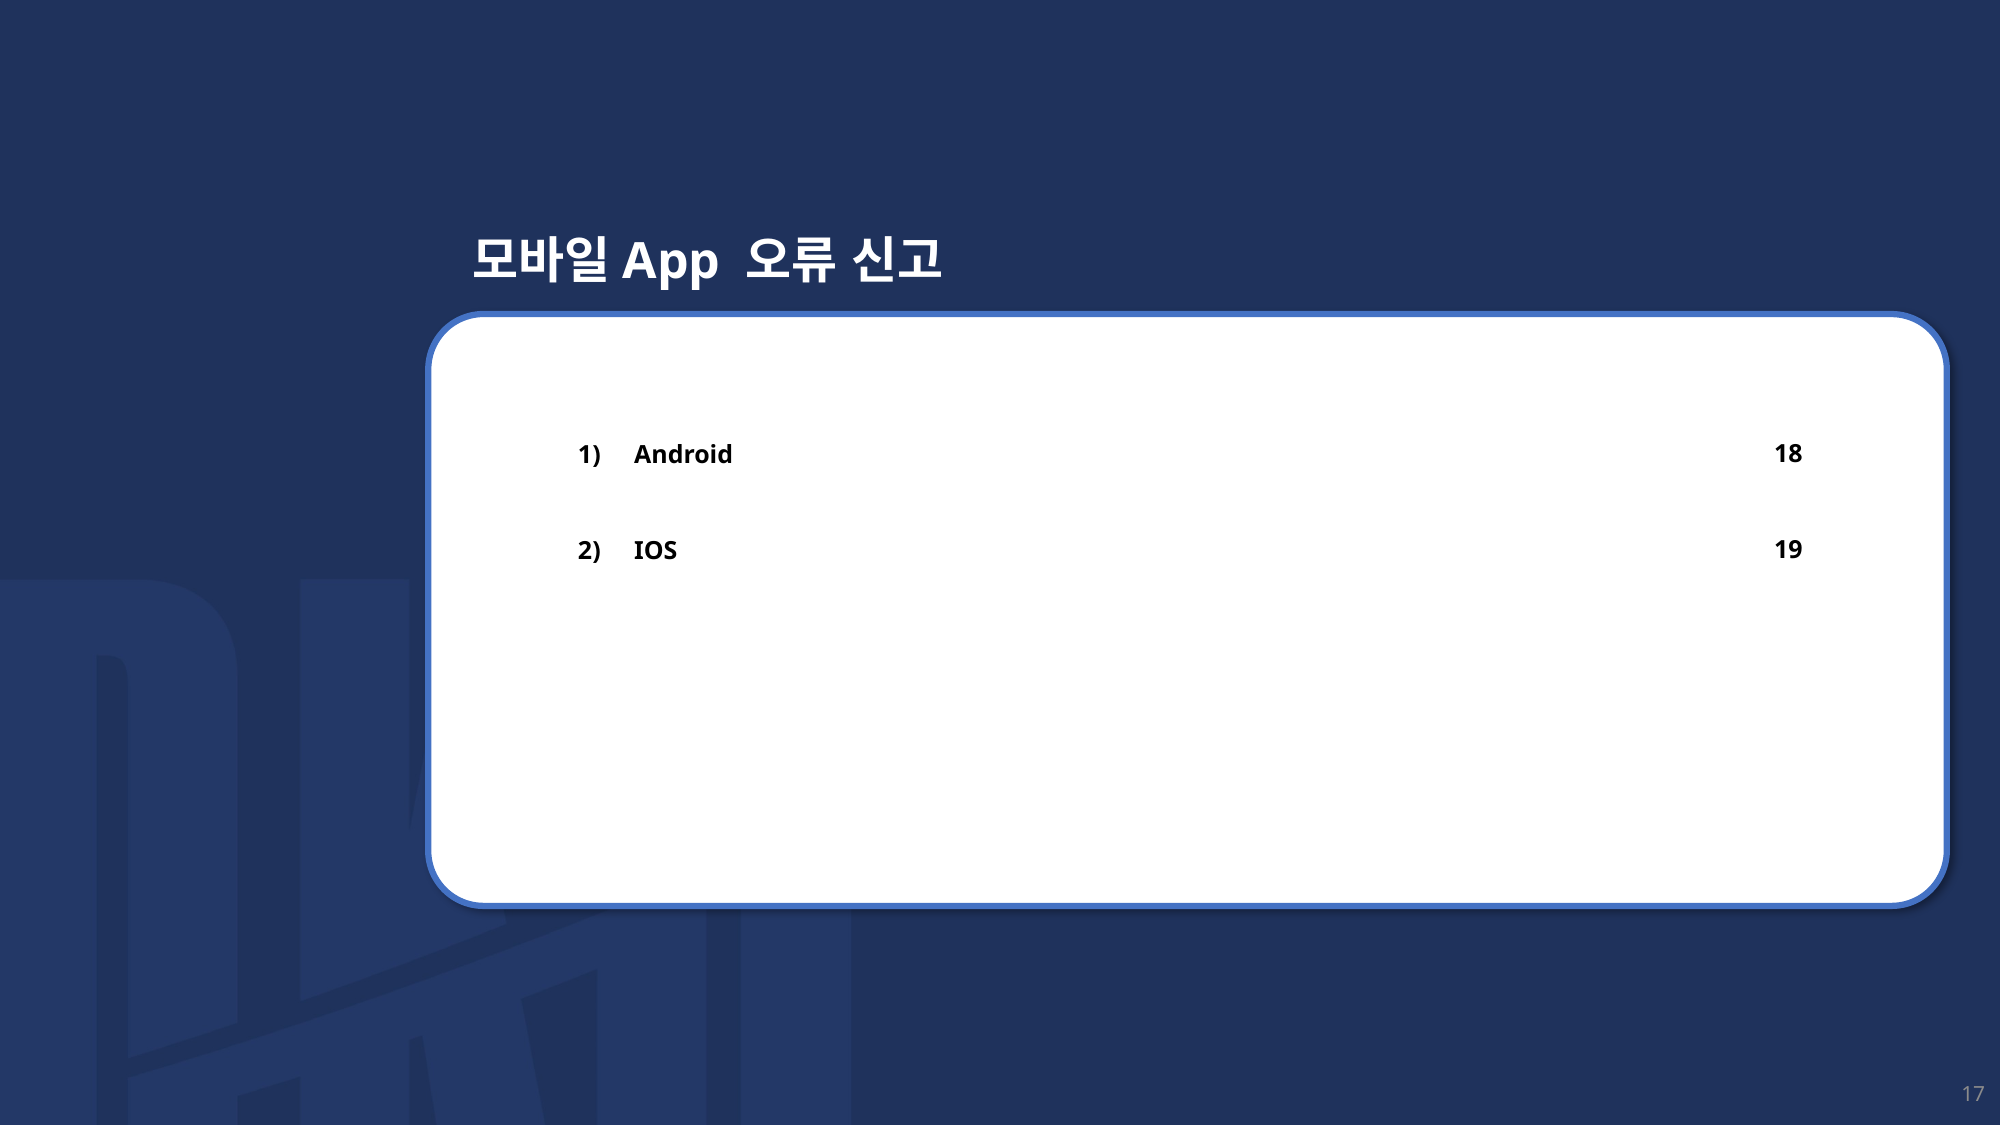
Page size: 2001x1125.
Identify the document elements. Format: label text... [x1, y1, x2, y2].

text_box [427, 312, 1948, 907]
text_box 18 19 [1703, 433, 1869, 641]
text_box Android IOS [562, 386, 1851, 558]
text_box 모바일App 오류 신고 [457, 218, 1746, 307]
picture [0, 0, 2000, 1125]
slide_number 17 [1811, 1065, 2000, 1125]
